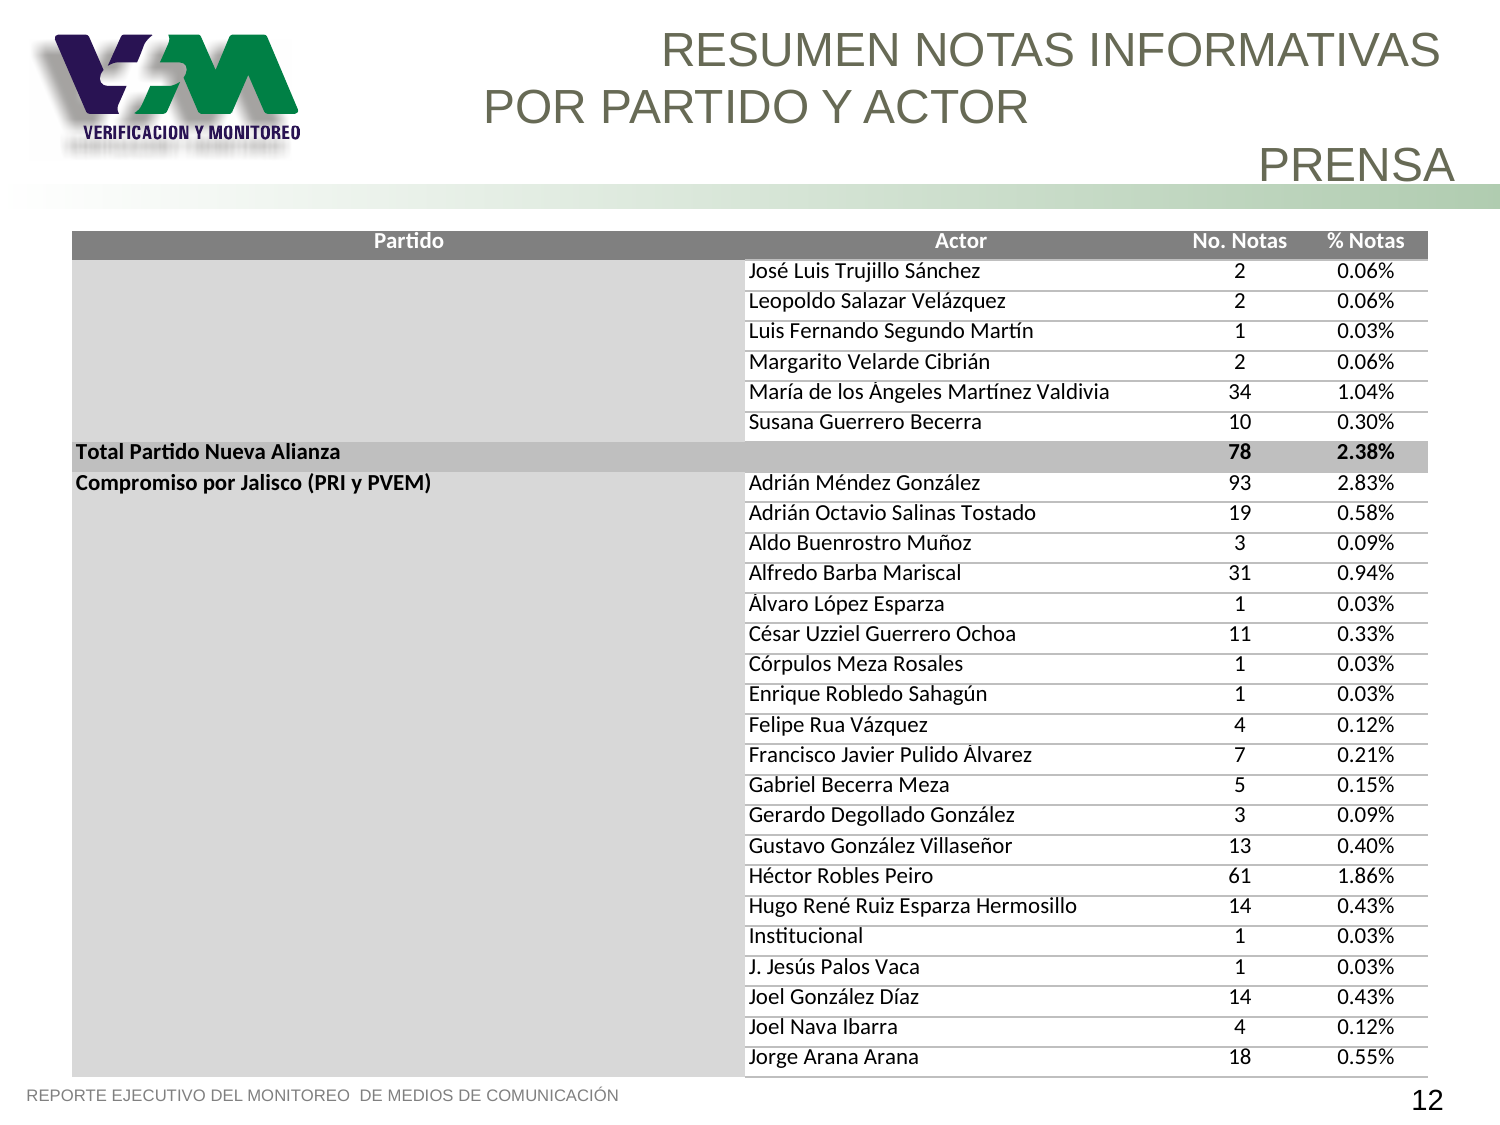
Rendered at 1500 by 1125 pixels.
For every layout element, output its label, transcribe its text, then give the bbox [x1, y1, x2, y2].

slide_number 12 [1269, 1086, 1460, 1118]
text_box REPORTE EJECUTIVO DEL MONITOREO DE MEDIOS DE COMUNICACIÓN [11, 1077, 715, 1113]
picture [38, 228, 1462, 1079]
title RESUMEN NOTAS INFORMATIVAS POR PARTIDO Y ACTOR PRENSA [336, 11, 1471, 141]
